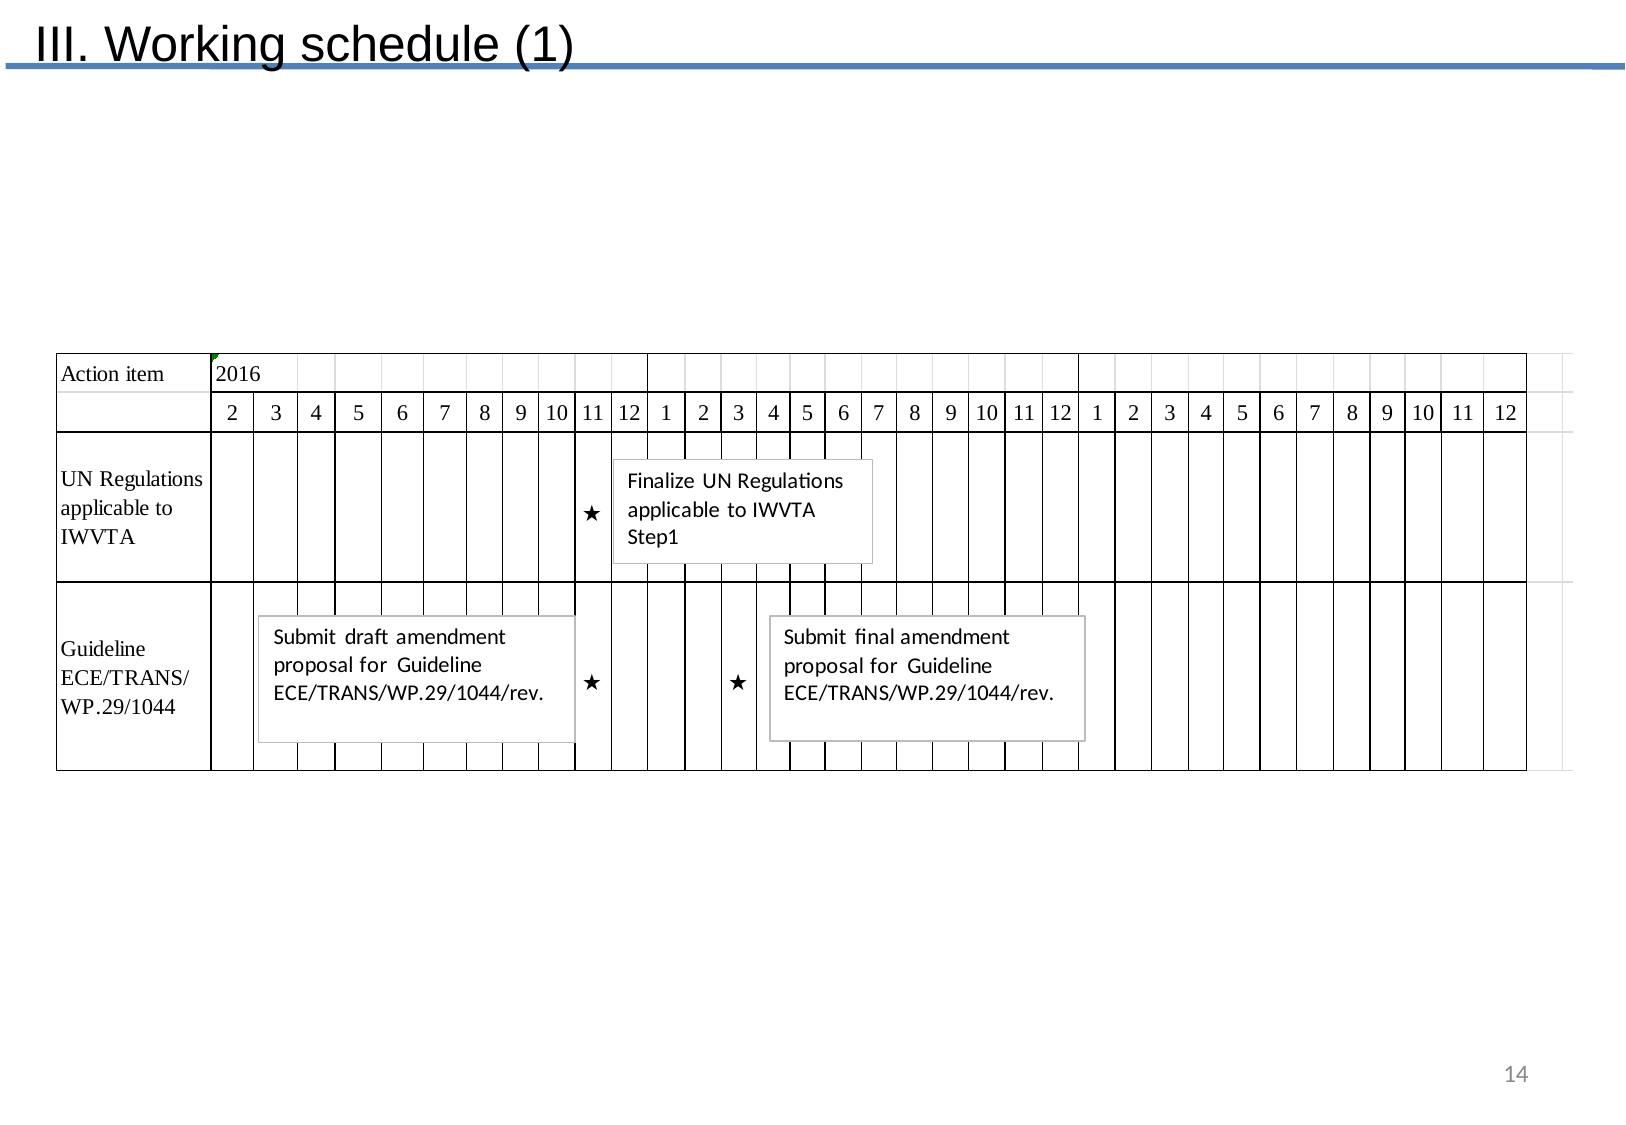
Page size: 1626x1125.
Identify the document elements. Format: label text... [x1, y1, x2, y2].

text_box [55, 352, 1575, 772]
slide_number 14 [1164, 1042, 1544, 1103]
text_box III. Working schedule (1) [3, 0, 1291, 81]
